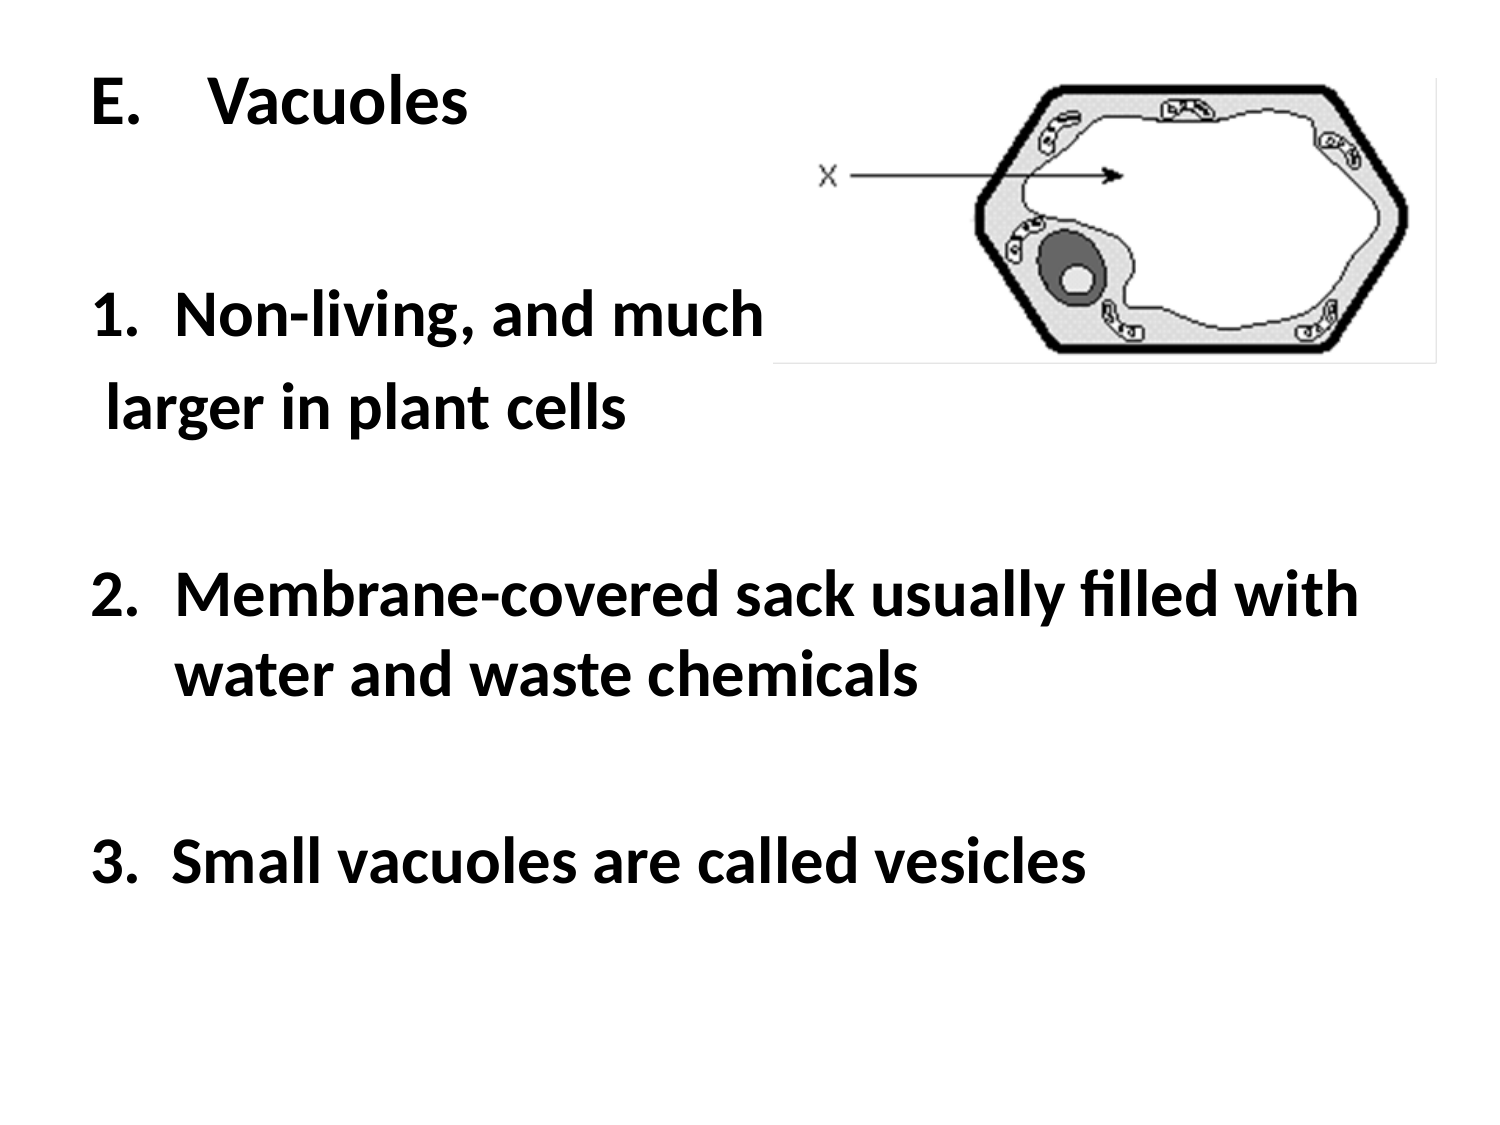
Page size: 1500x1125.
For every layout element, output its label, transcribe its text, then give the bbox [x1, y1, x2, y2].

picture [773, 77, 1438, 365]
title E. Vacuoles [75, 45, 1425, 233]
list Non-living, and much larger in plant cells Membrane-covered sack usually filled with water and waste chemicals 3. Small vacuoles are called vesicles [75, 262, 1425, 1005]
